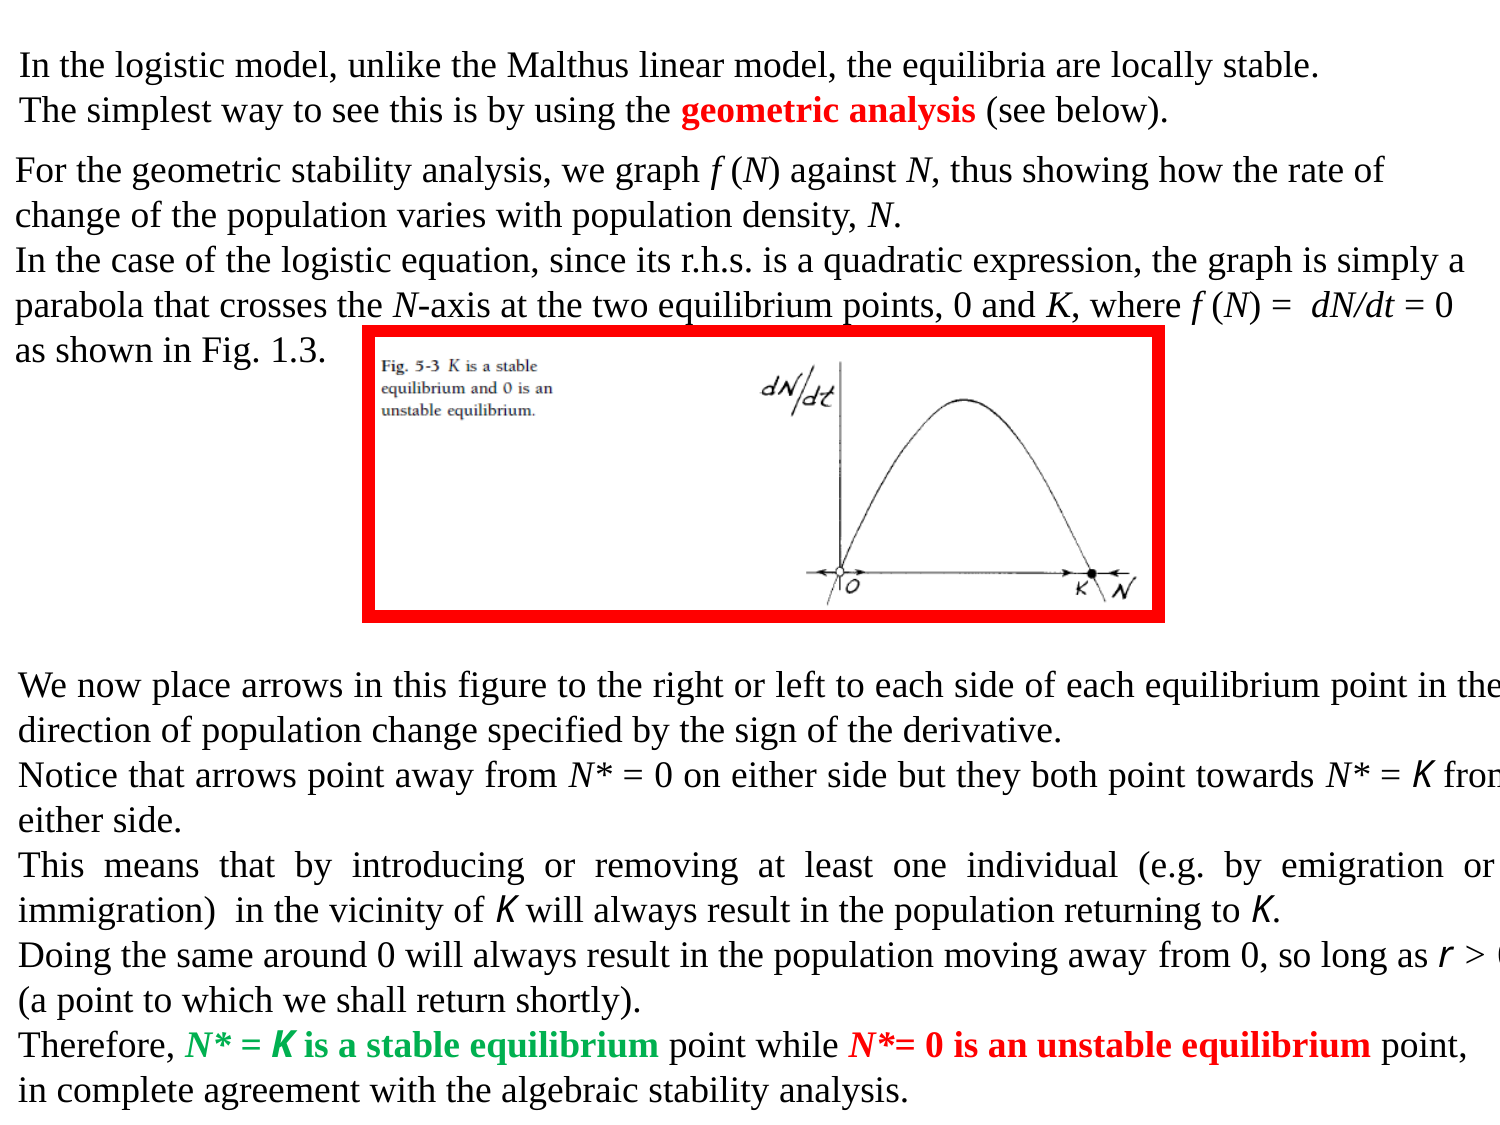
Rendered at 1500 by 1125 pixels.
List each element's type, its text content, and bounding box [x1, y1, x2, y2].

picture [374, 337, 1153, 611]
text_box For the geometric stability analysis, we graph f (N) against N, thus showing how the rate of change of the population varies with population density, N. In the case of the logistic equation, since its r.h.s. is a quadratic expression, the graph is simply a parabola that crosses the N-axis at the two equilibrium points, 0 and K, where f (N) = dN/dt = 0 as shown in Fig. 1.3. [0, 137, 1500, 378]
text_box We now place arrows in this figure to the right or left to each side of each equilibrium point in the direction of population change specified by the sign of the derivative. Notice that arrows point away from N* = 0 on either side but they both point towards N* = K from either side. This means that by introducing or removing at least one individual (e.g. by emigration or immigration) in the vicinity of K will always result in the population returning to K. Doing the same around 0 will always result in the population moving away from 0, so long as r > 0 (a point to which we shall return shortly). Therefore, N* = K is a stable equilibrium point while N*= 0 is an unstable equilibrium point, in complete agreement with the algebraic stability analysis. [3, 652, 1500, 1118]
text_box In the logistic model, unlike the Malthus linear model, the equilibria are locally stable. The simplest way to see this is by using the geometric analysis (see below). [3, 32, 1347, 137]
